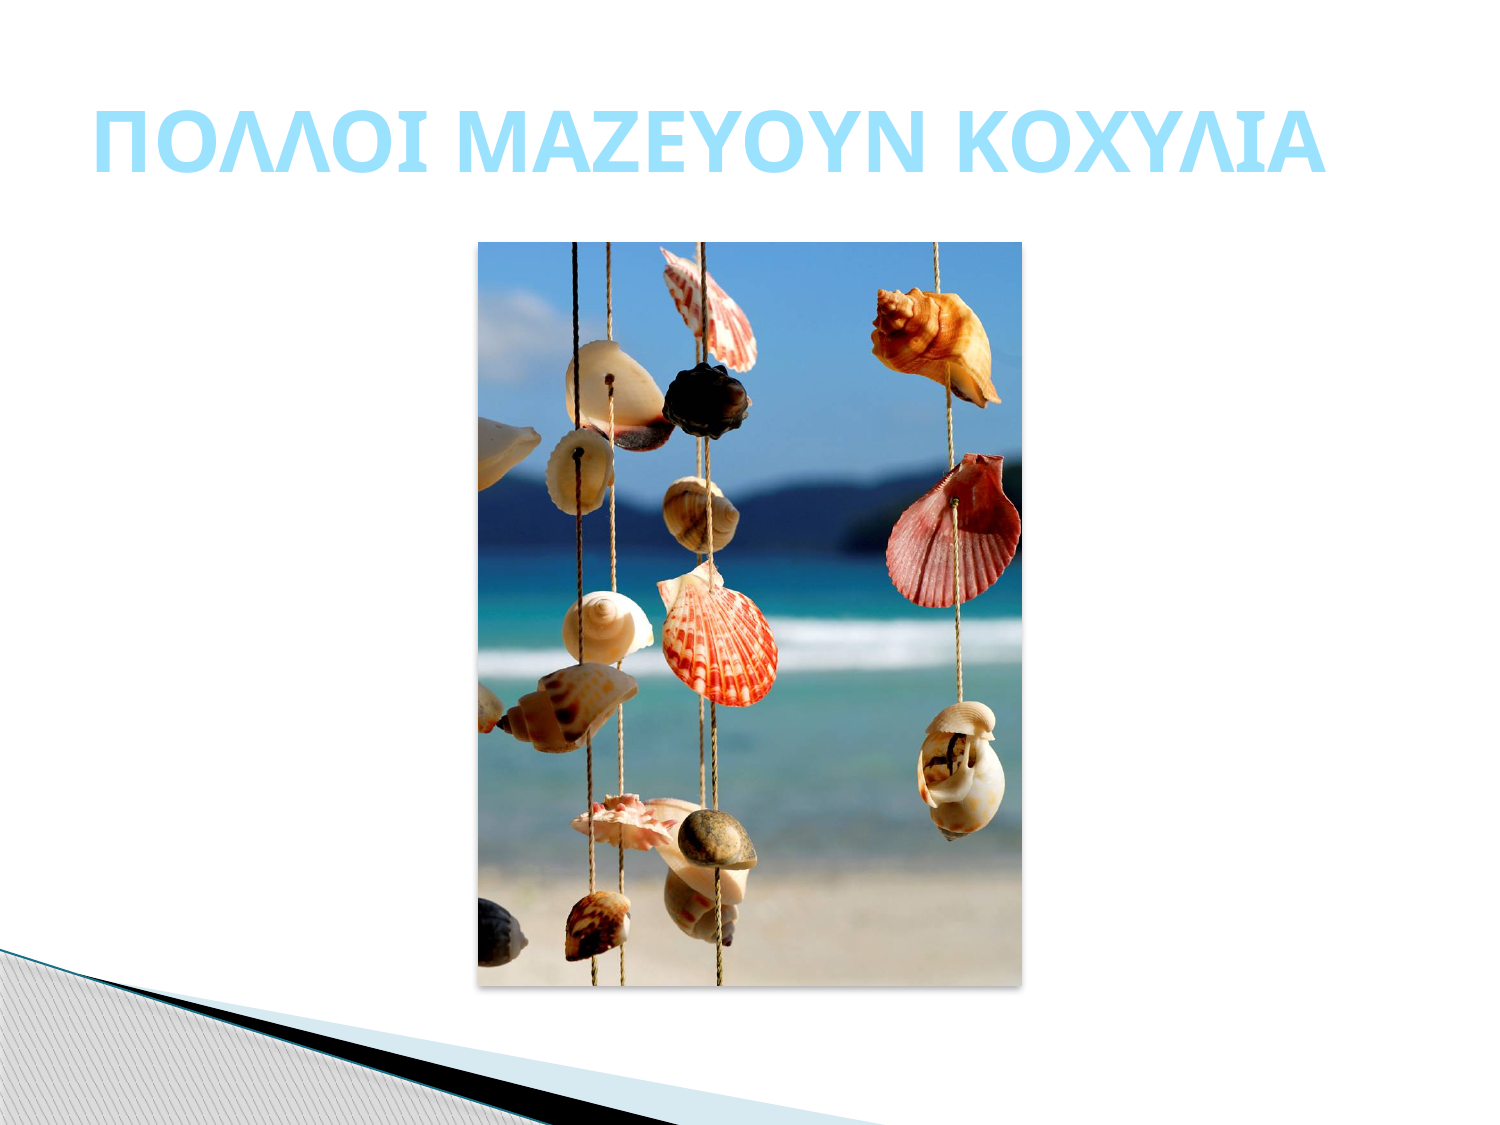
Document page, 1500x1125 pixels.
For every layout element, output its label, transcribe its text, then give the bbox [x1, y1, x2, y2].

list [478, 242, 1022, 986]
title ΠΟΛΛΟΙ ΜΑΖΕΥΟΥΝ ΚΟΧΥΛΙΑ [75, 45, 1425, 233]
